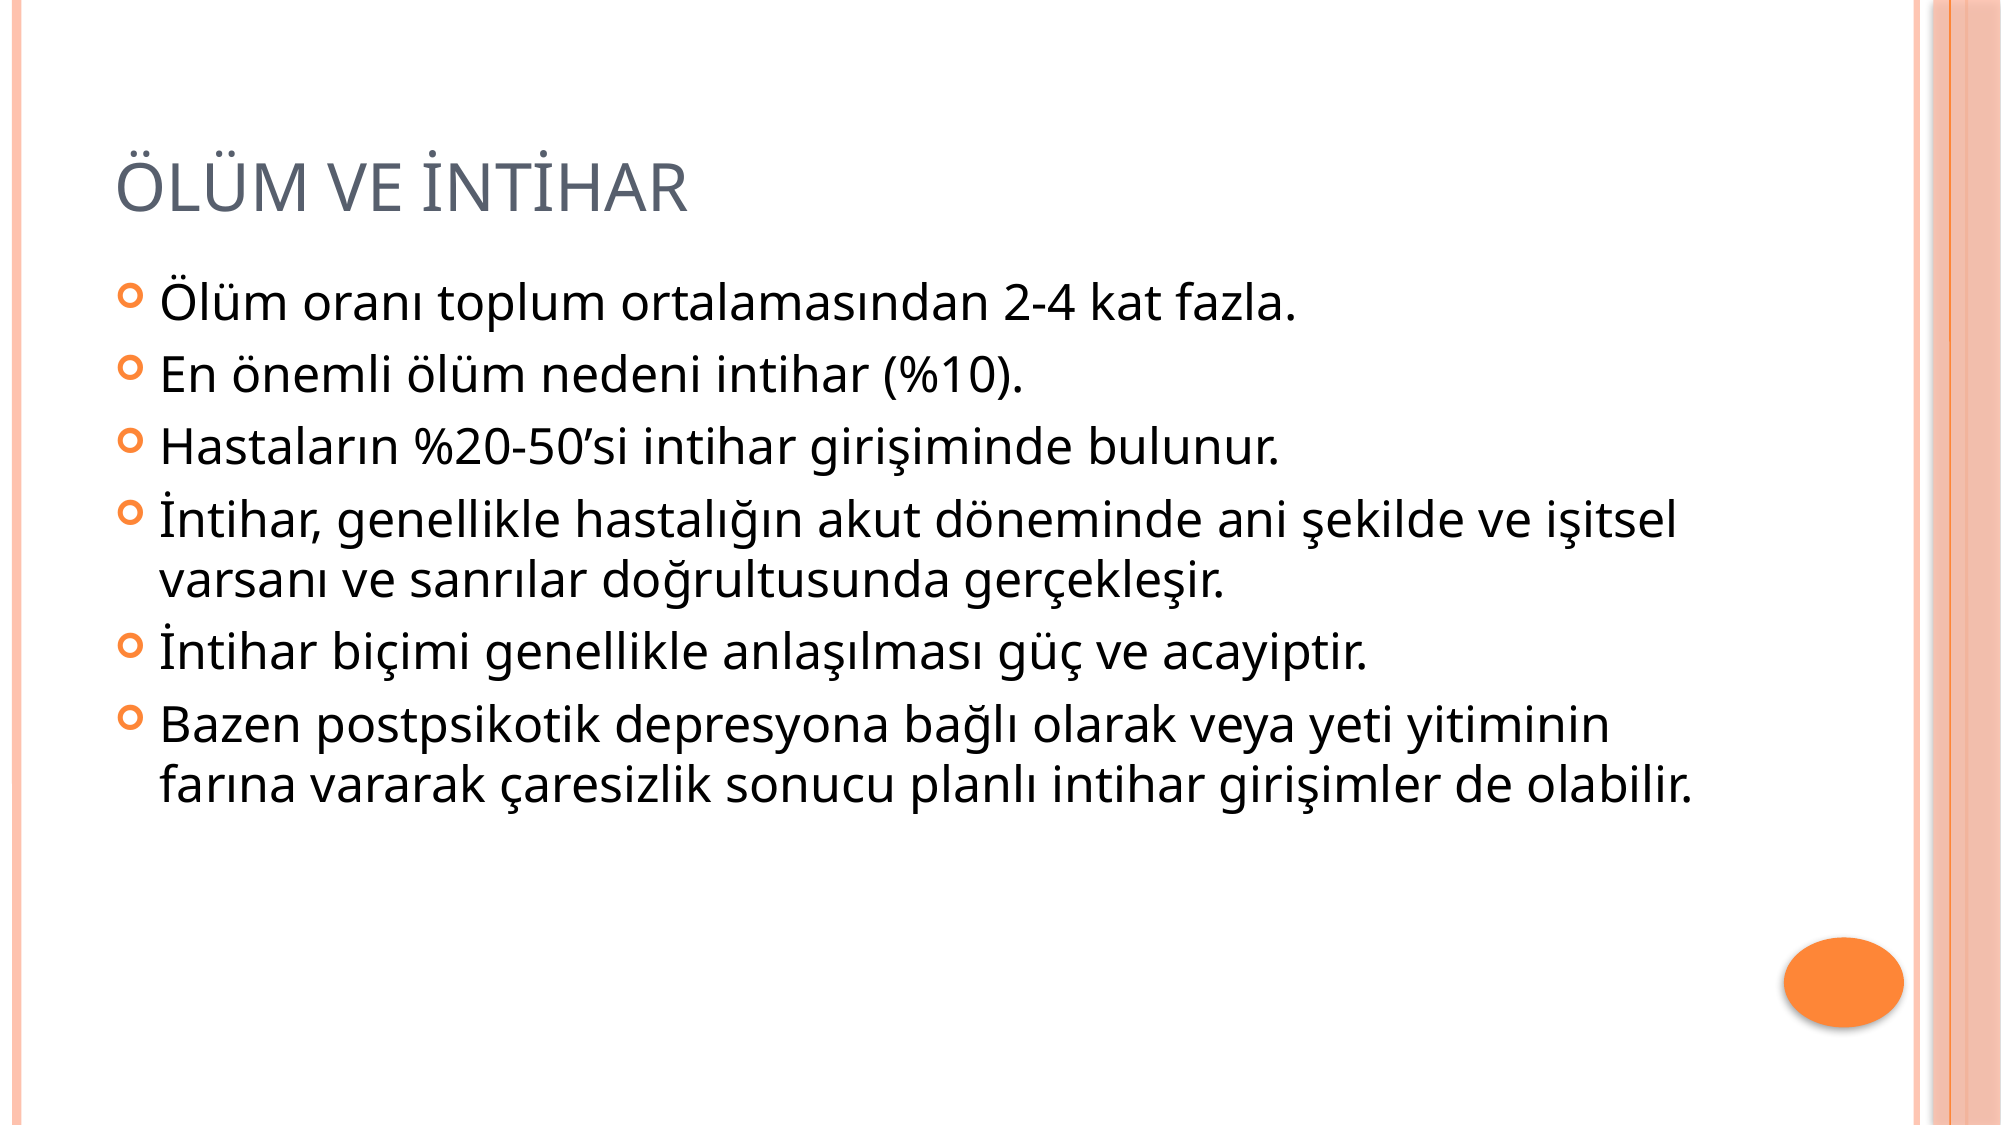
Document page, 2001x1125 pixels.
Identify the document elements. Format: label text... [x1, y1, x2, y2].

title ÖLÜM VE İNTİHAR [99, 45, 1734, 233]
list Ölüm oranı toplum ortalamasından 2-4 kat fazla. En önemli ölüm nedeni intihar (%10). Hastaların %20-50’si intihar girişiminde bulunur. İntihar, genellikle hastalığın akut döneminde ani şekilde ve işitsel varsanı ve sanrılar doğrultusunda gerçekleşir. İntihar biçimi genellikle anlaşılması güç ve acayiptir. Bazen postpsikotik depresyona bağlı olarak veya yeti yitiminin farına vararak çaresizlik sonucu planlı intihar girişimler de olabilir. [99, 262, 1734, 1062]
